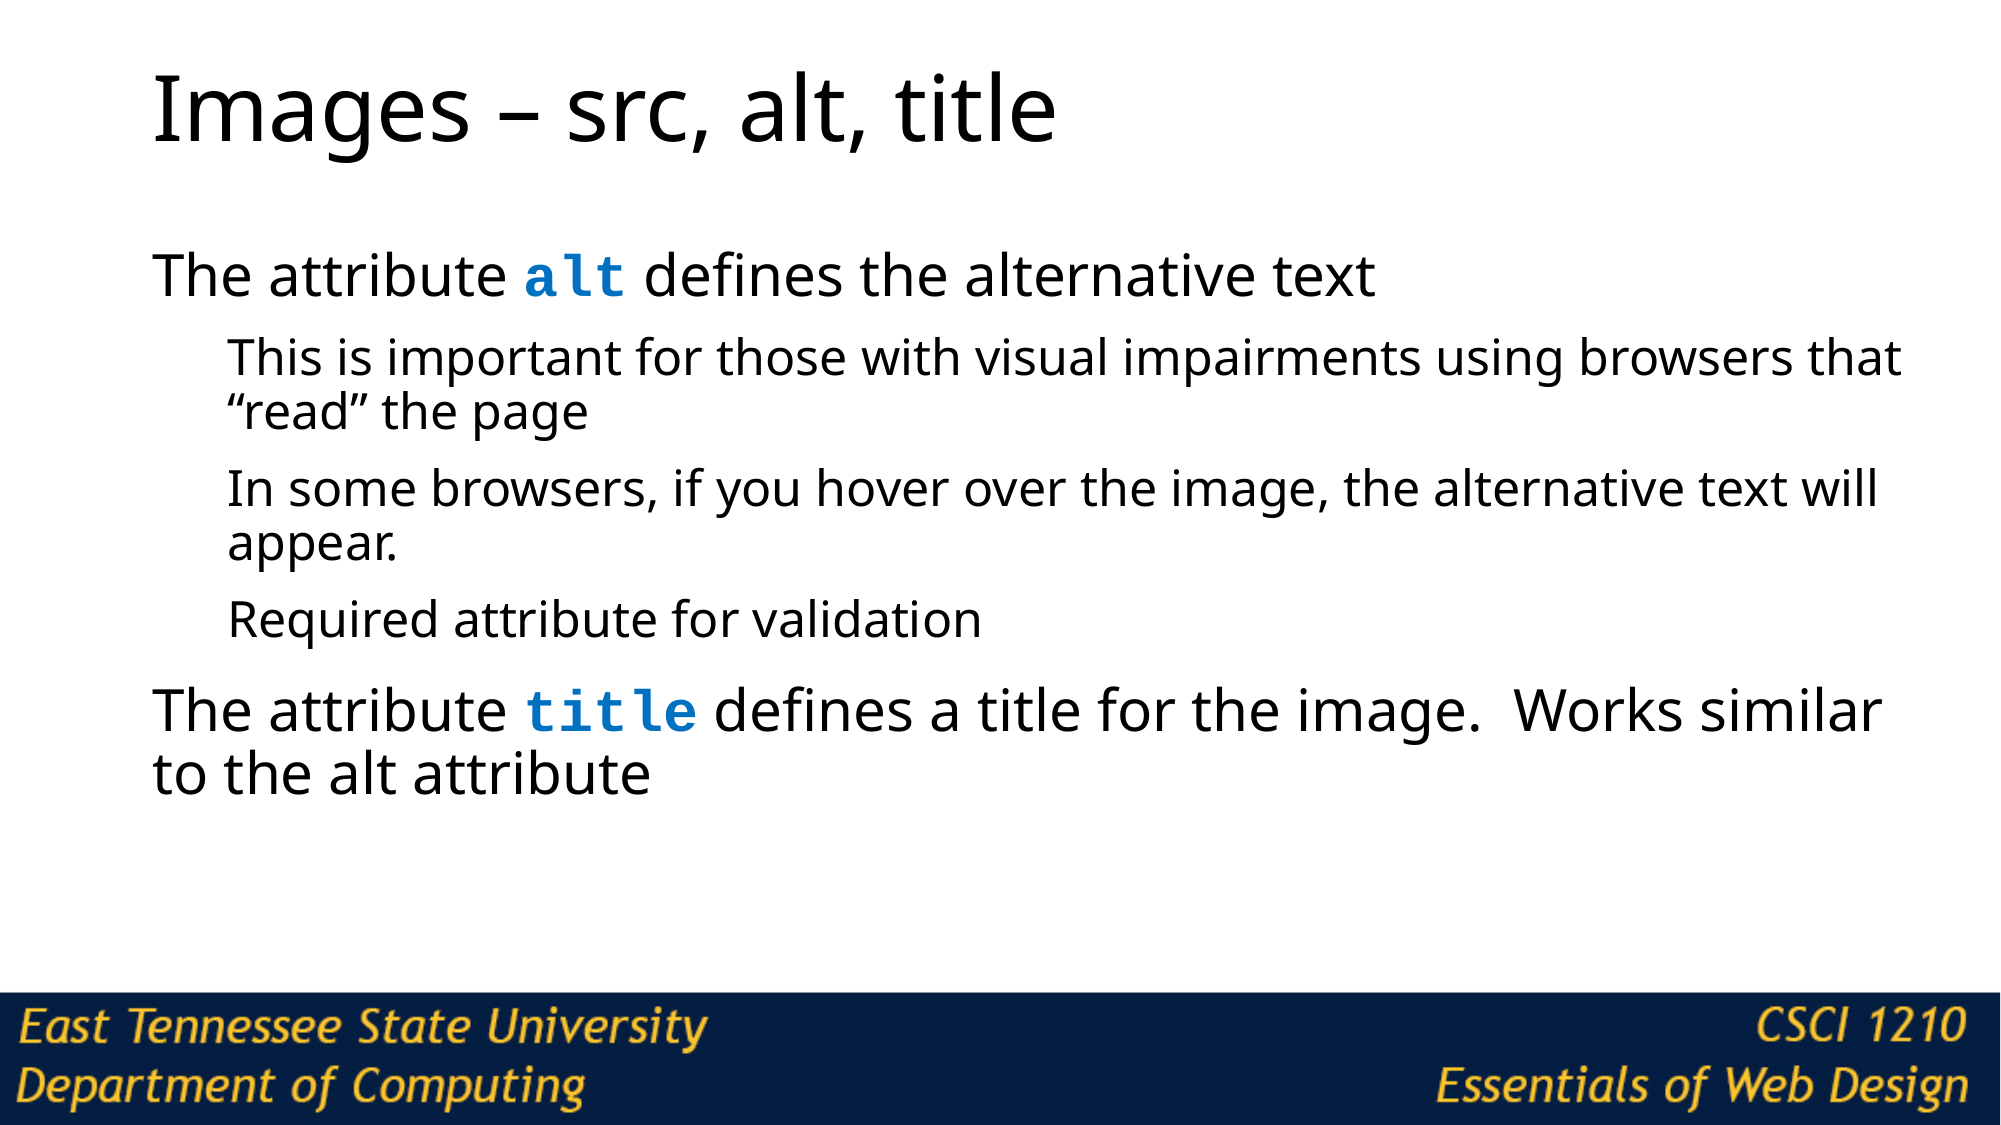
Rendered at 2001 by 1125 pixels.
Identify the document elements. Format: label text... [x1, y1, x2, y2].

picture [0, 0, 2001, 1125]
title Images – src, alt, title [137, 3, 1863, 221]
list The attribute alt defines the alternative text This is important for those with visual impairments using browsers that “read” the page In some browsers, if you hover over the image, the alternative text will appear. Required attribute for validation The attribute title defines a title for the image. Works similar to the alt attribute [137, 238, 1963, 1005]
